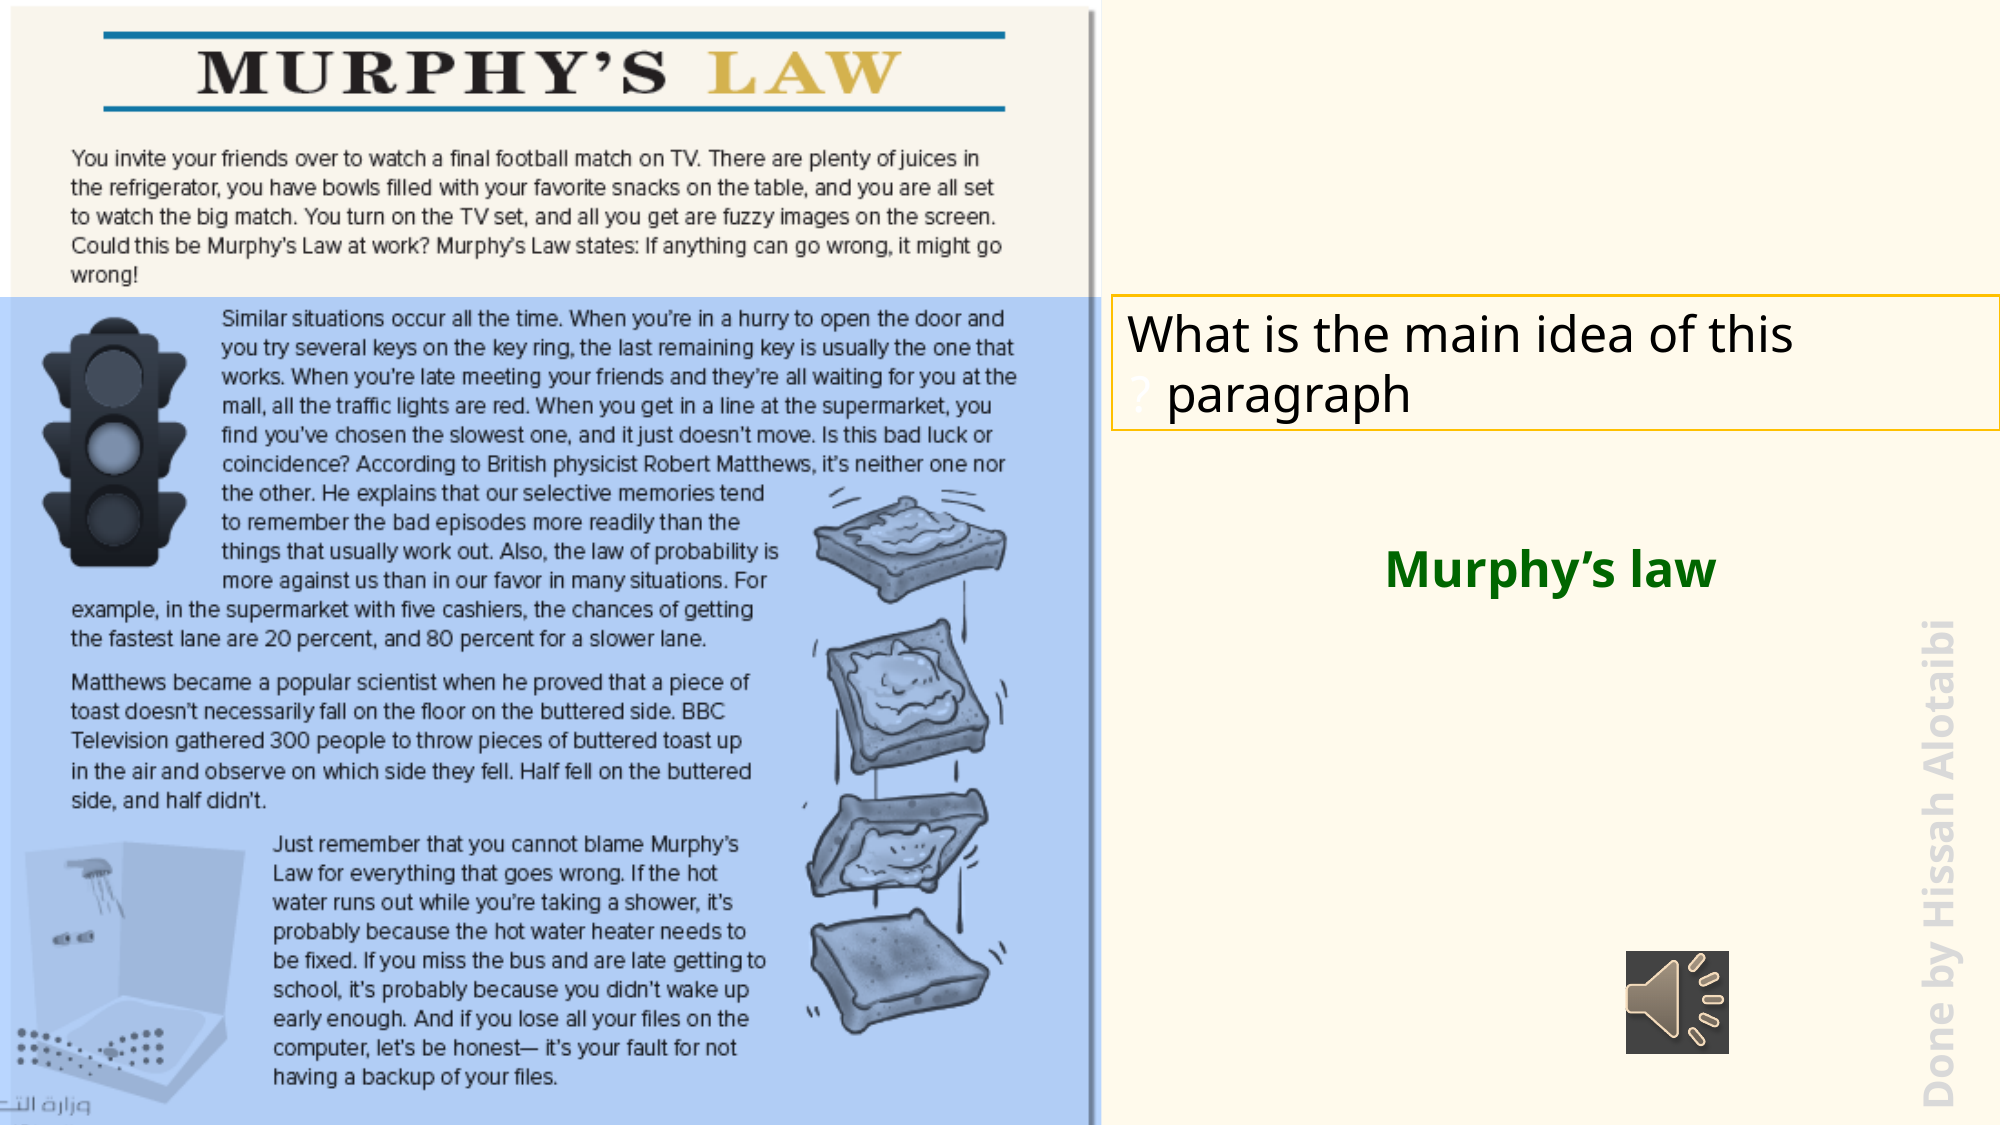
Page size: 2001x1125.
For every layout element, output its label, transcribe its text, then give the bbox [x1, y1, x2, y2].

text_box What is the main idea of this paragraph ? [1111, 294, 2000, 431]
picture [0, 0, 1102, 1125]
text_box Murphy’s law [1369, 529, 1743, 605]
picture [1624, 949, 1730, 1056]
